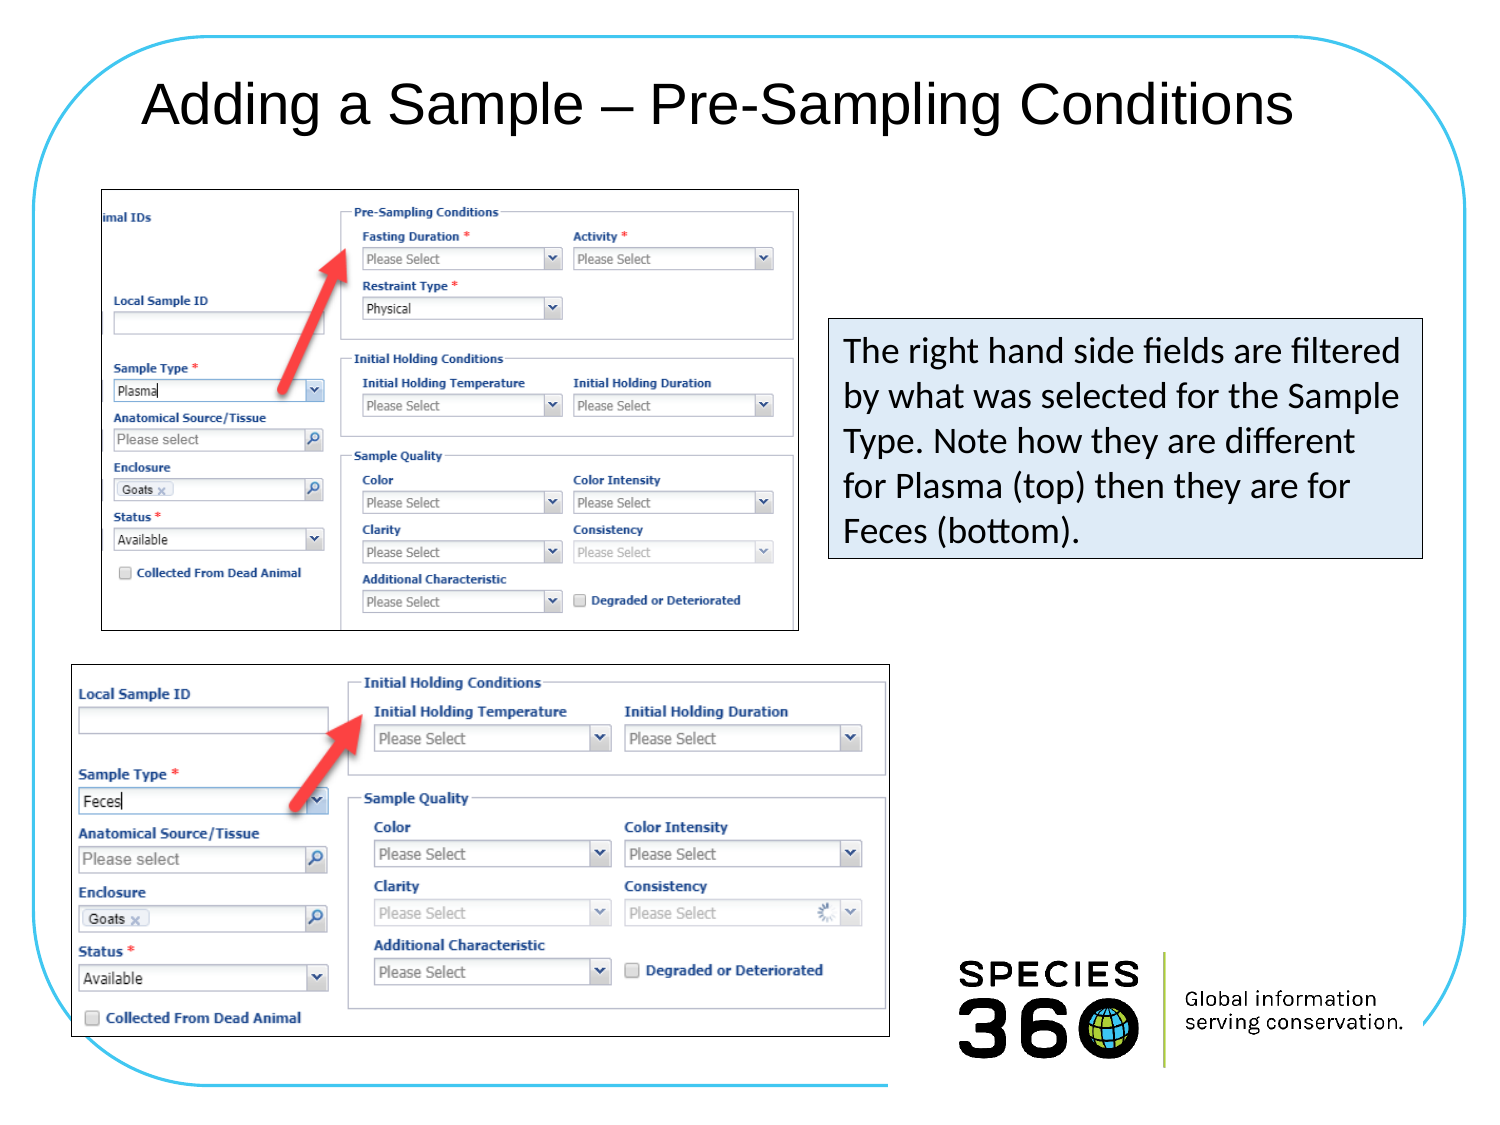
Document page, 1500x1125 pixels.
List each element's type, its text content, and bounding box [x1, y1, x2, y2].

picture [101, 189, 799, 631]
title Adding a Sample – Pre-Sampling Conditions [71, 0, 1366, 215]
text_box The right hand side fields are filtered by what was selected for the Sample Type. Note how they are different for Plasma (top) then they are for Feces (bottom). [828, 318, 1423, 559]
picture [954, 944, 1407, 1075]
picture [71, 664, 890, 1037]
